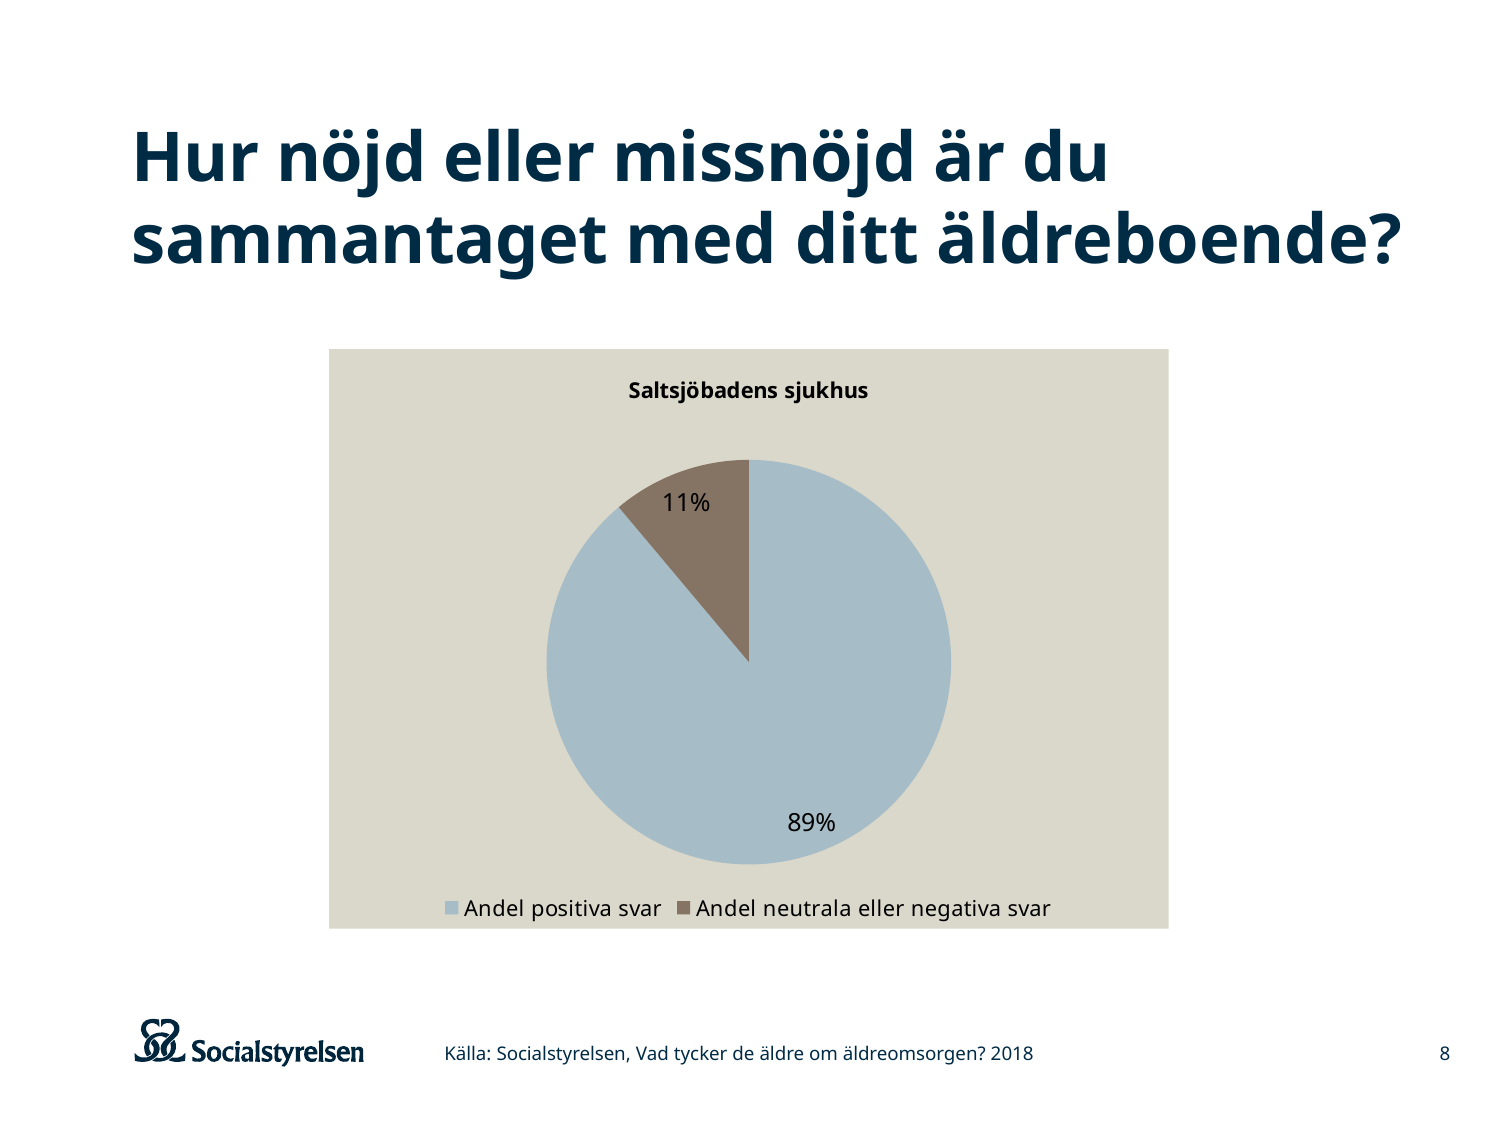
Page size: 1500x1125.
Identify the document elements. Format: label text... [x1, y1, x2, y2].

title Hur nöjd eller missnöjd är du sammantaget med ditt äldreboende? [131, 112, 1457, 326]
slide_number 8 [1379, 1032, 1451, 1077]
footer Källa: Socialstyrelsen, Vad tycker de äldre om äldreomsorgen? 2018 [444, 1032, 1110, 1077]
chart [328, 348, 1169, 929]
